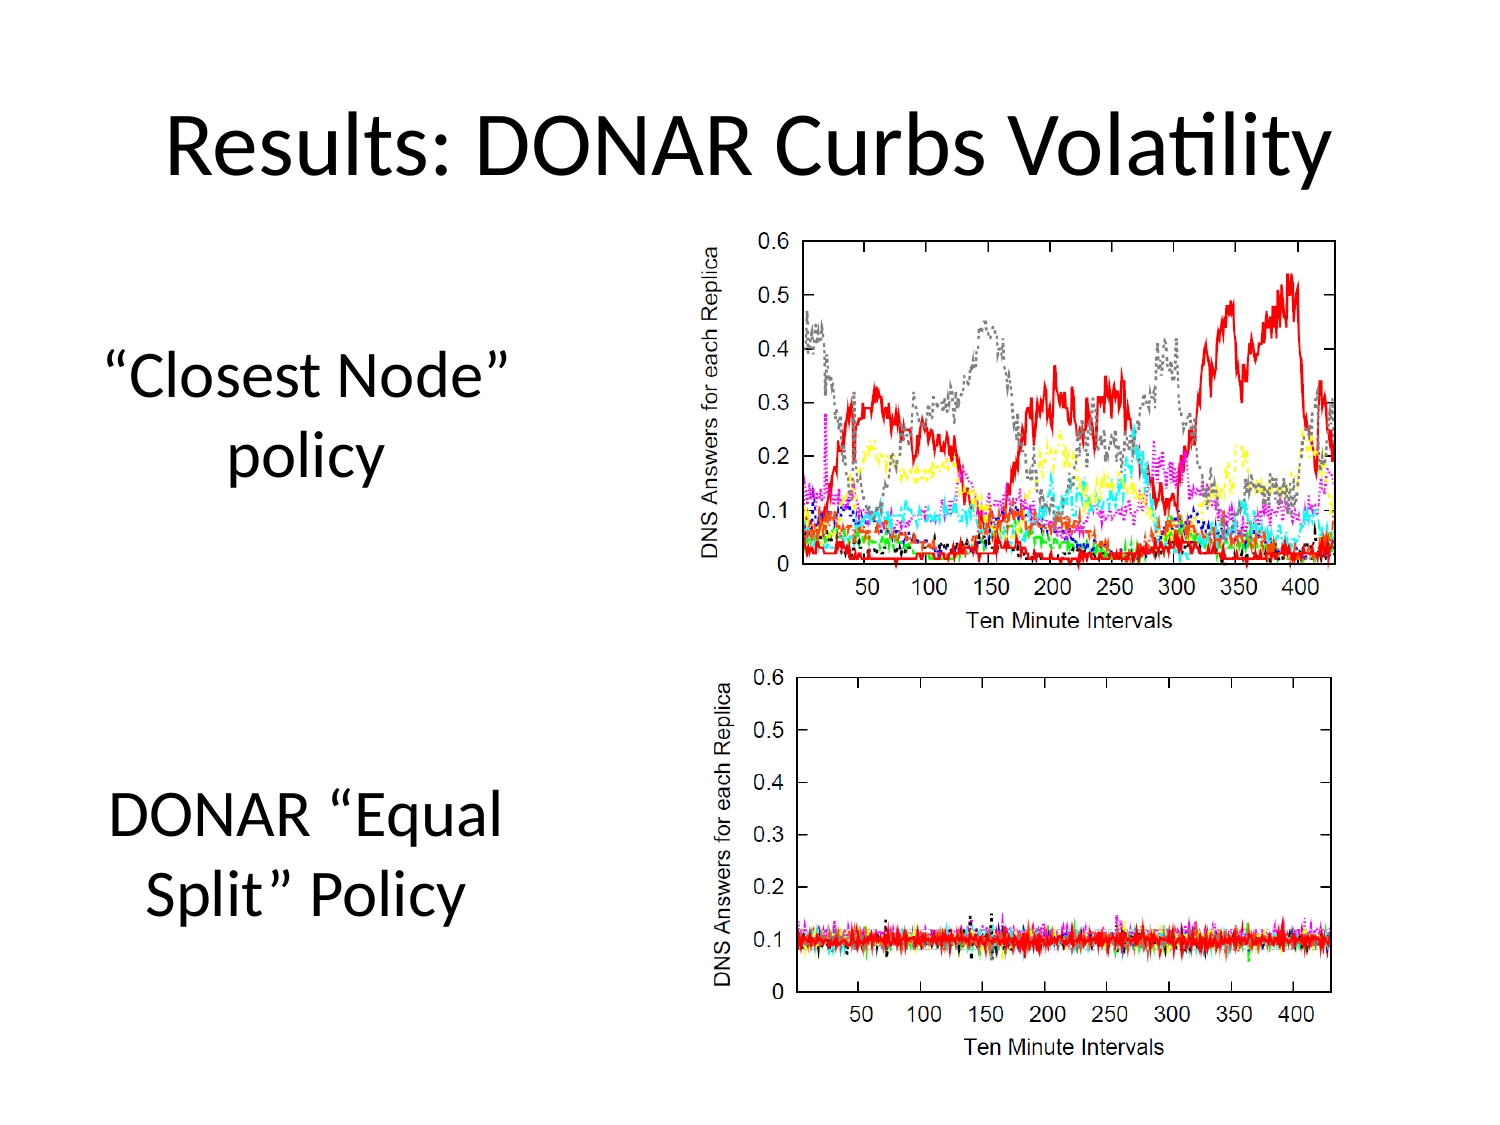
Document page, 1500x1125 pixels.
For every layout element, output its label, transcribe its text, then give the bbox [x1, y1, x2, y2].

picture [699, 651, 1356, 1063]
text_box “Closest Node” policy [49, 323, 563, 498]
text_box DONAR “Equal Split” Policy [49, 762, 563, 938]
picture [674, 212, 1356, 649]
text_box [99, 70, 1450, 258]
title Results: DONAR Curbs Volatility [75, 45, 1425, 233]
